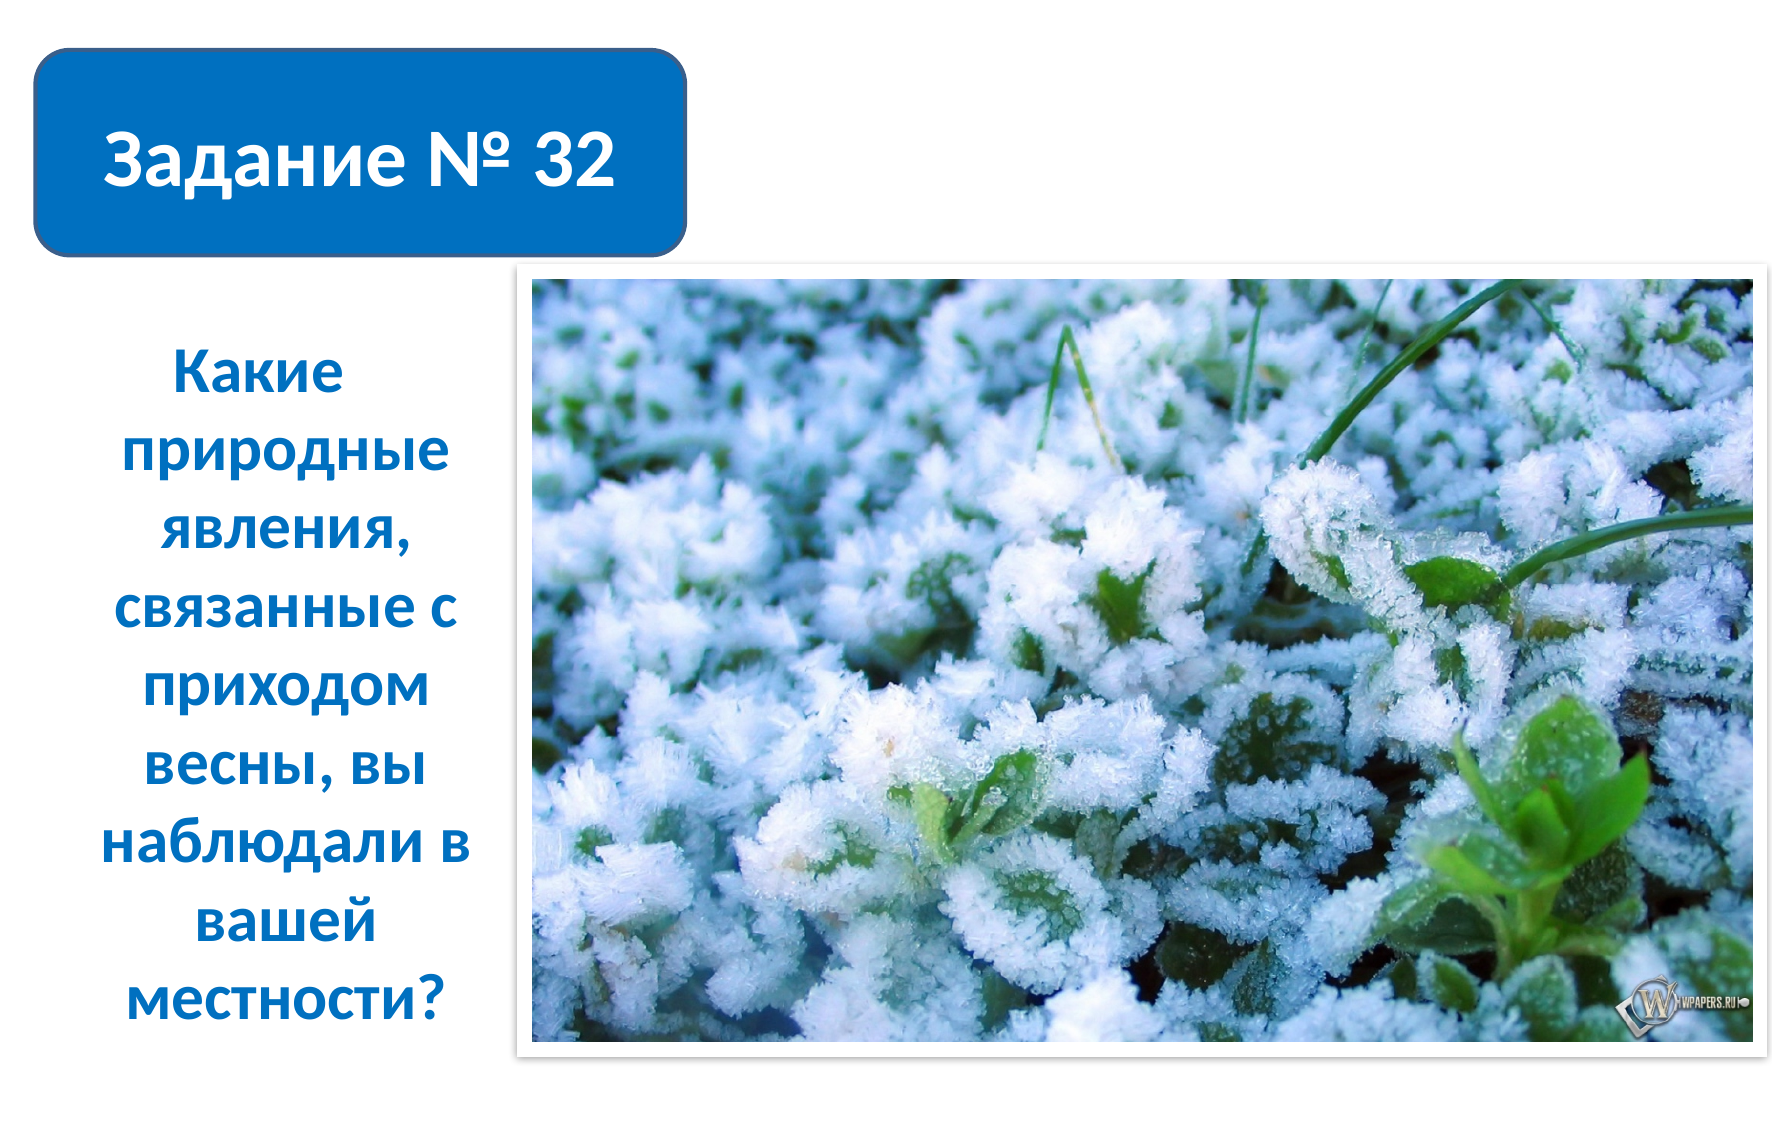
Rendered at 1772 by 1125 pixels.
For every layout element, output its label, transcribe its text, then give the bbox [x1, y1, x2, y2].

picture [531, 278, 1754, 1043]
text_box Задание № 32 [33, 47, 688, 258]
list Какие природные явления, связанные с приходом весны, вы наблюдали в вашей местности? [11, 319, 506, 1045]
